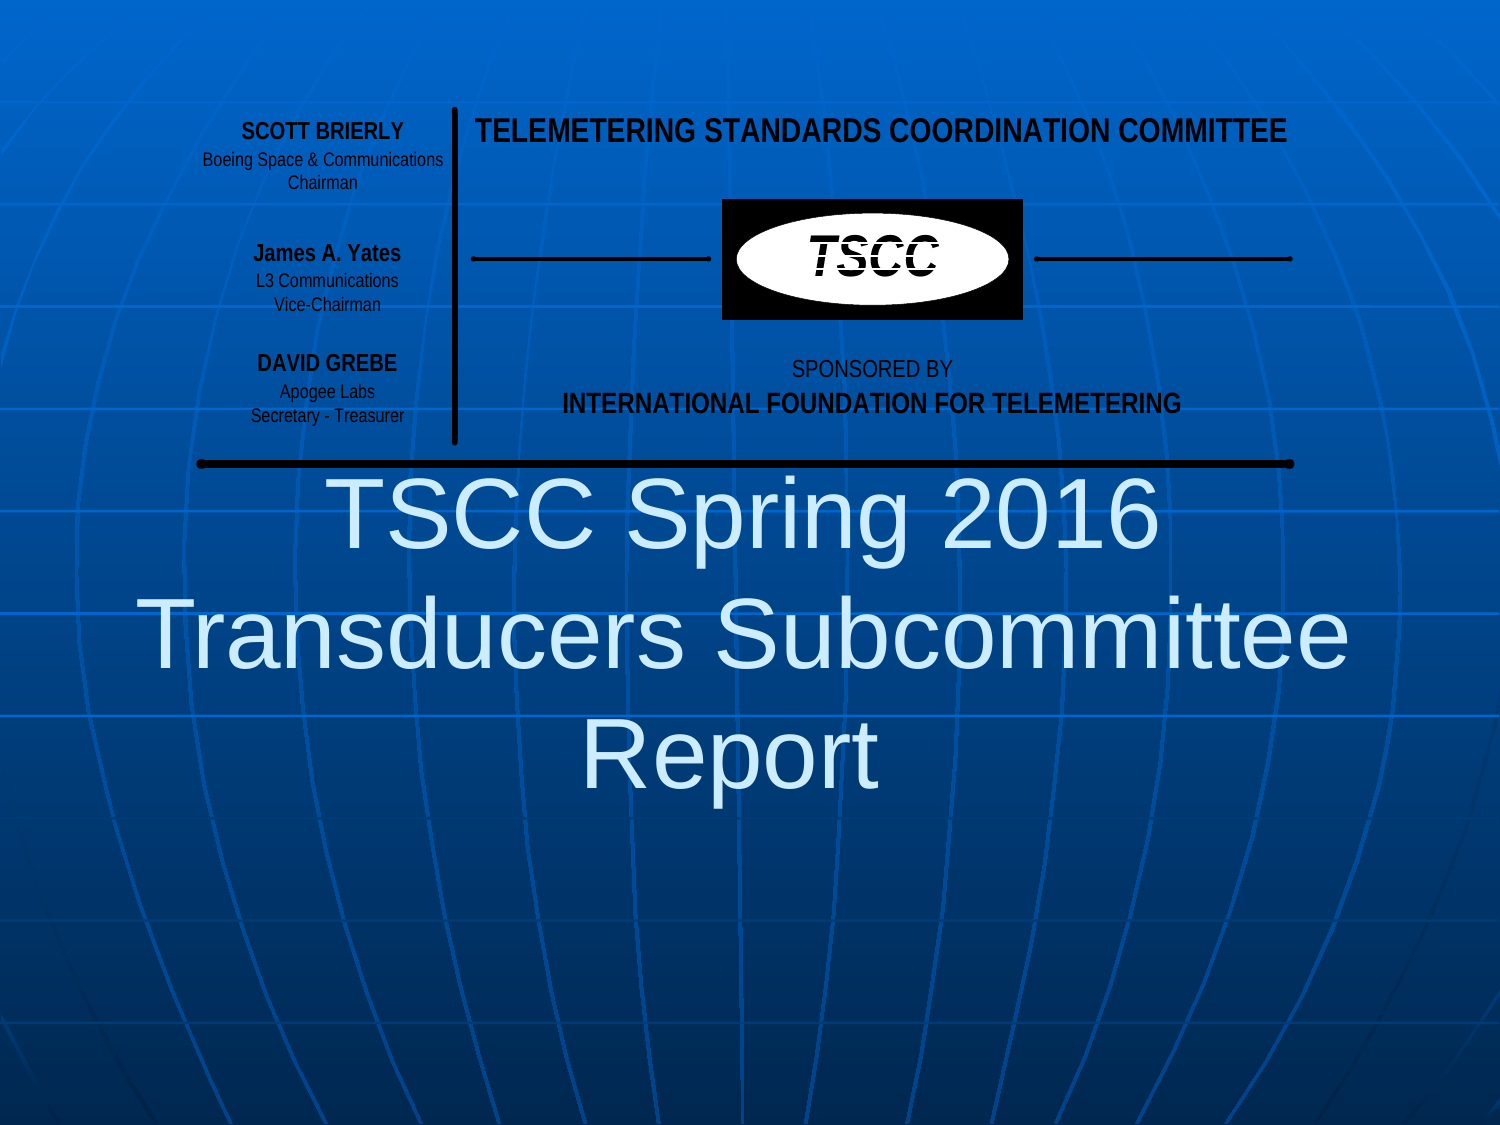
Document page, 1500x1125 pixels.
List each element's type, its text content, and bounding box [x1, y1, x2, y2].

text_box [187, 99, 1313, 478]
title TSCC Spring 2016 Transducers Subcommittee Report [24, 574, 1463, 817]
